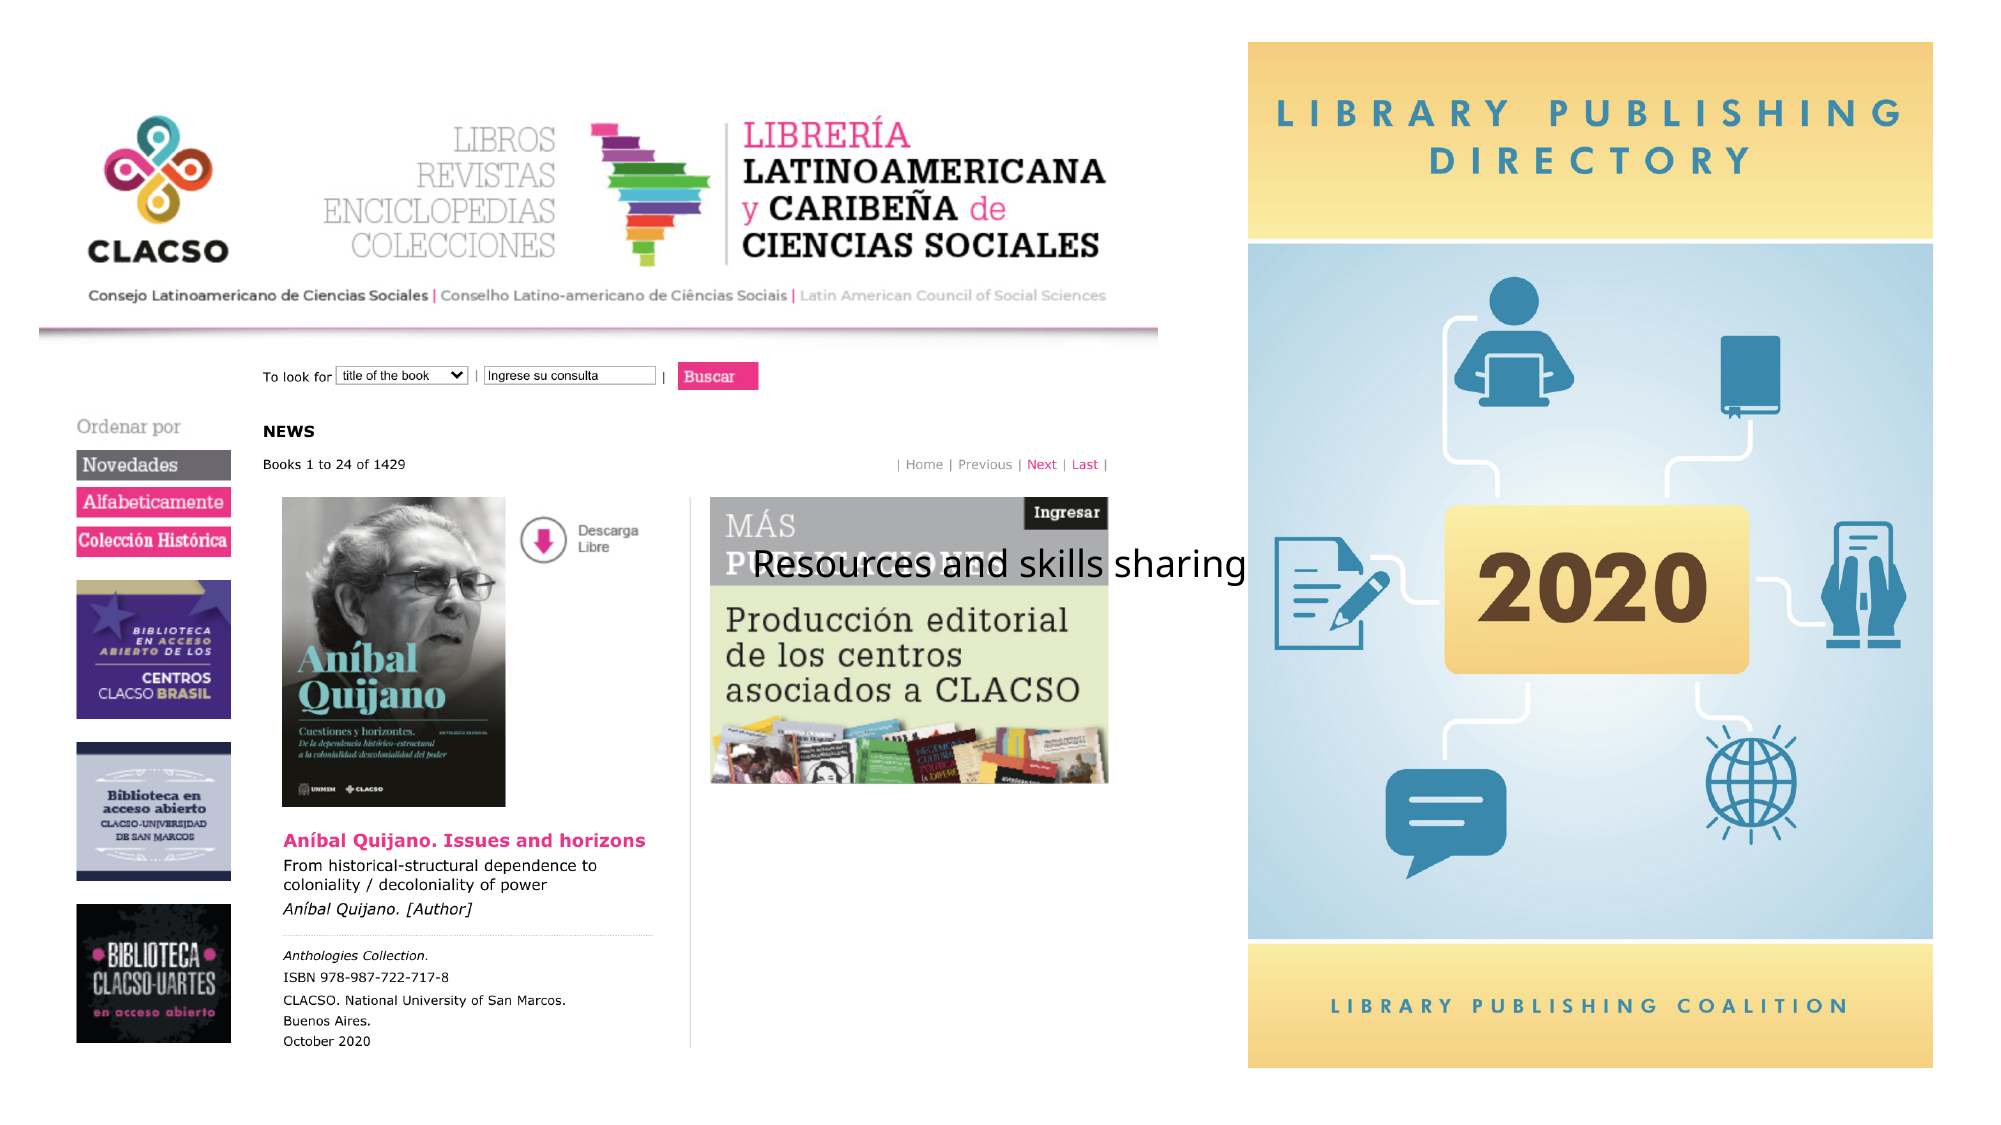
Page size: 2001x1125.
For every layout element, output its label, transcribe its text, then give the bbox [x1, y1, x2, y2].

picture [1247, 42, 1933, 1068]
picture [39, 77, 1158, 1048]
text_box Resources and skills sharing [1158, 532, 1247, 592]
